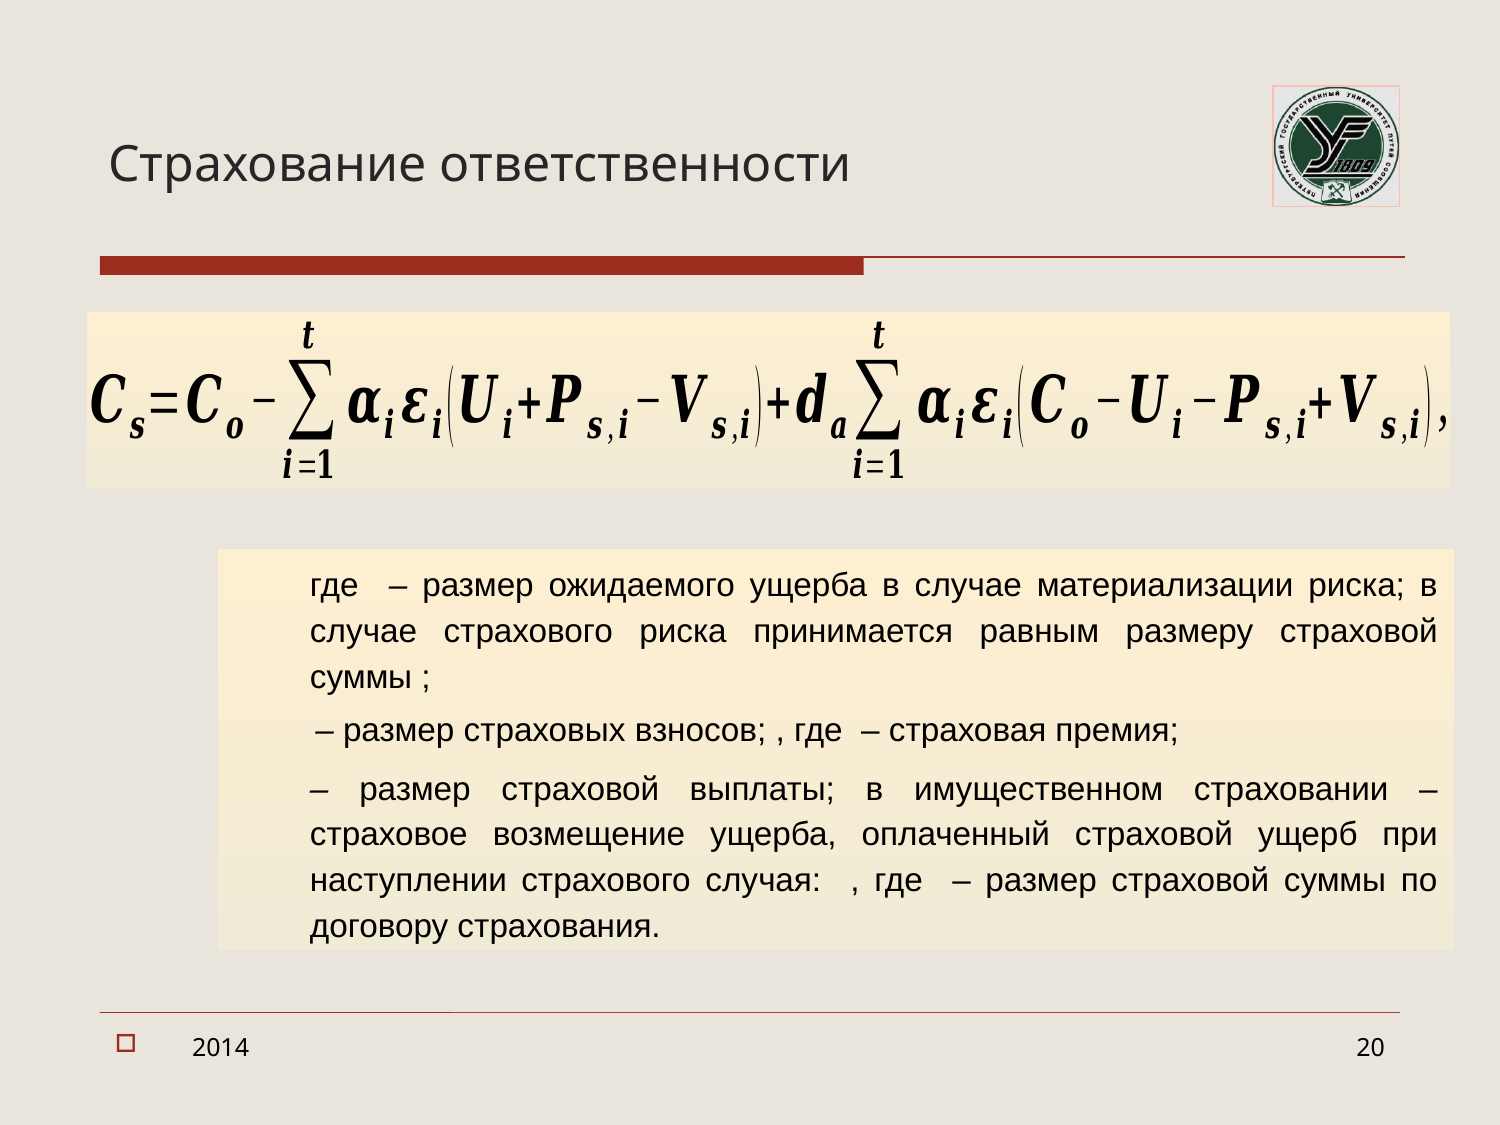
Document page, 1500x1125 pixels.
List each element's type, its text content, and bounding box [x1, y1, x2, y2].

picture [1273, 86, 1399, 207]
slide_number 20 [1074, 1024, 1401, 1103]
title Страхование ответственности [93, 62, 1413, 250]
slide_number 2014 [99, 1024, 426, 1103]
